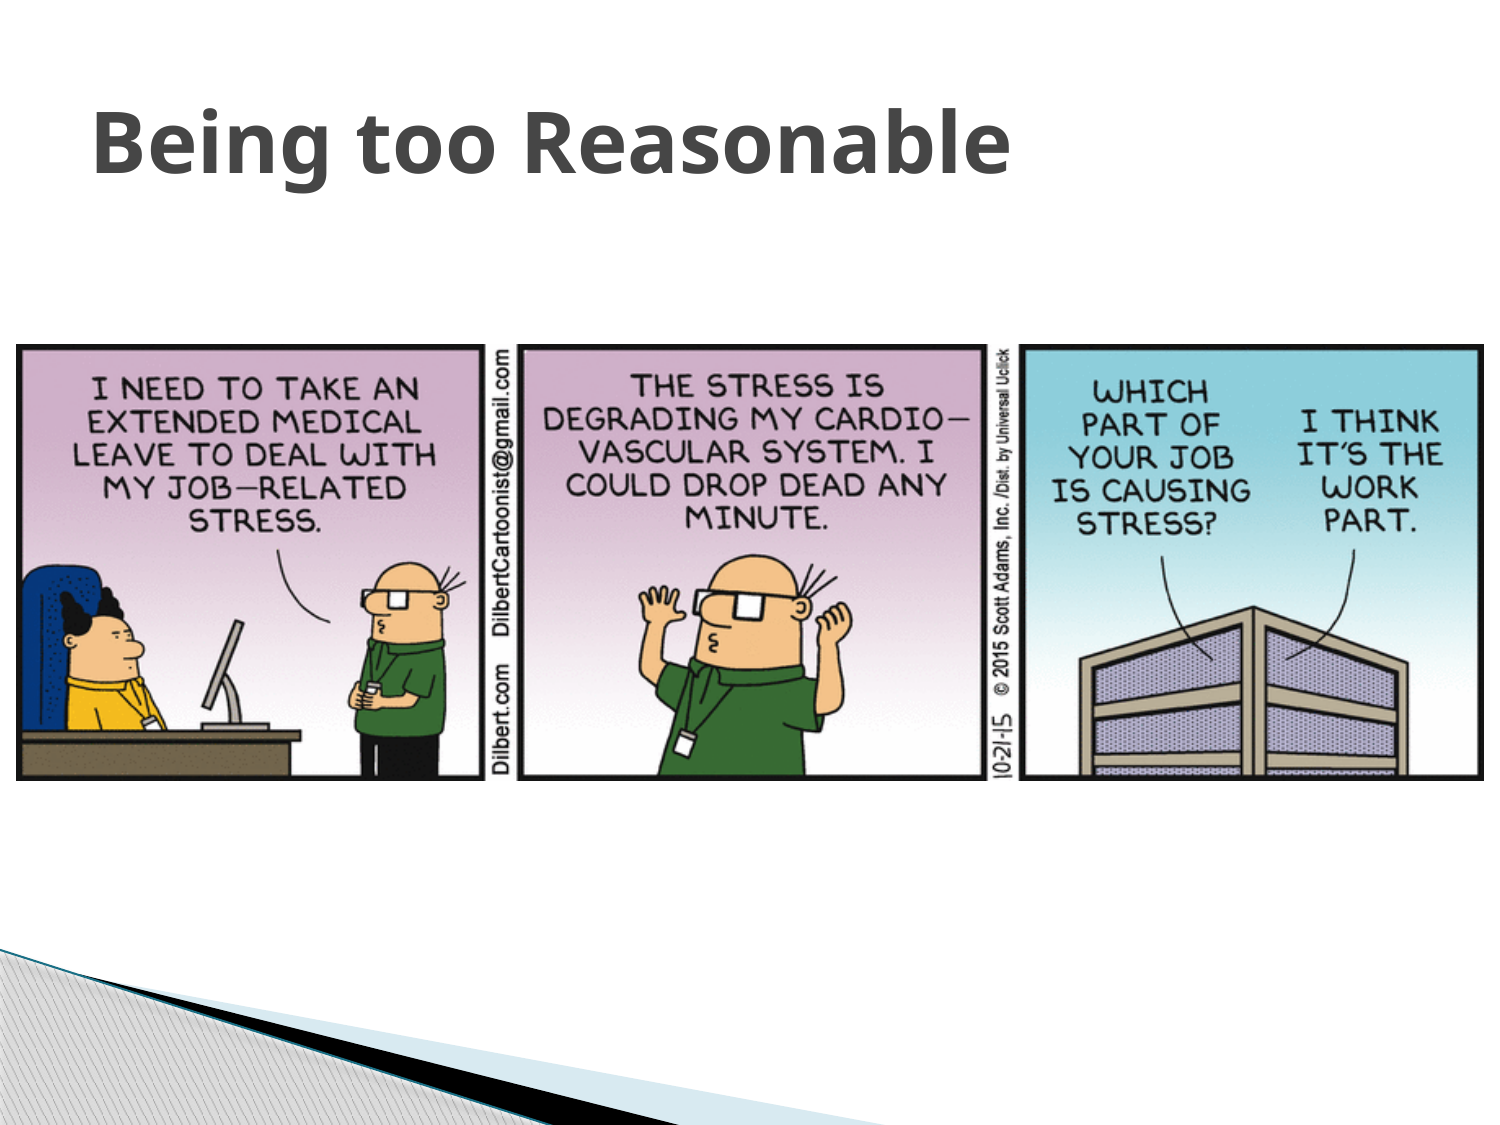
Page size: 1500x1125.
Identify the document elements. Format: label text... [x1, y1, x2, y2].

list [16, 343, 1484, 782]
title Being too Reasonable [75, 45, 1425, 233]
